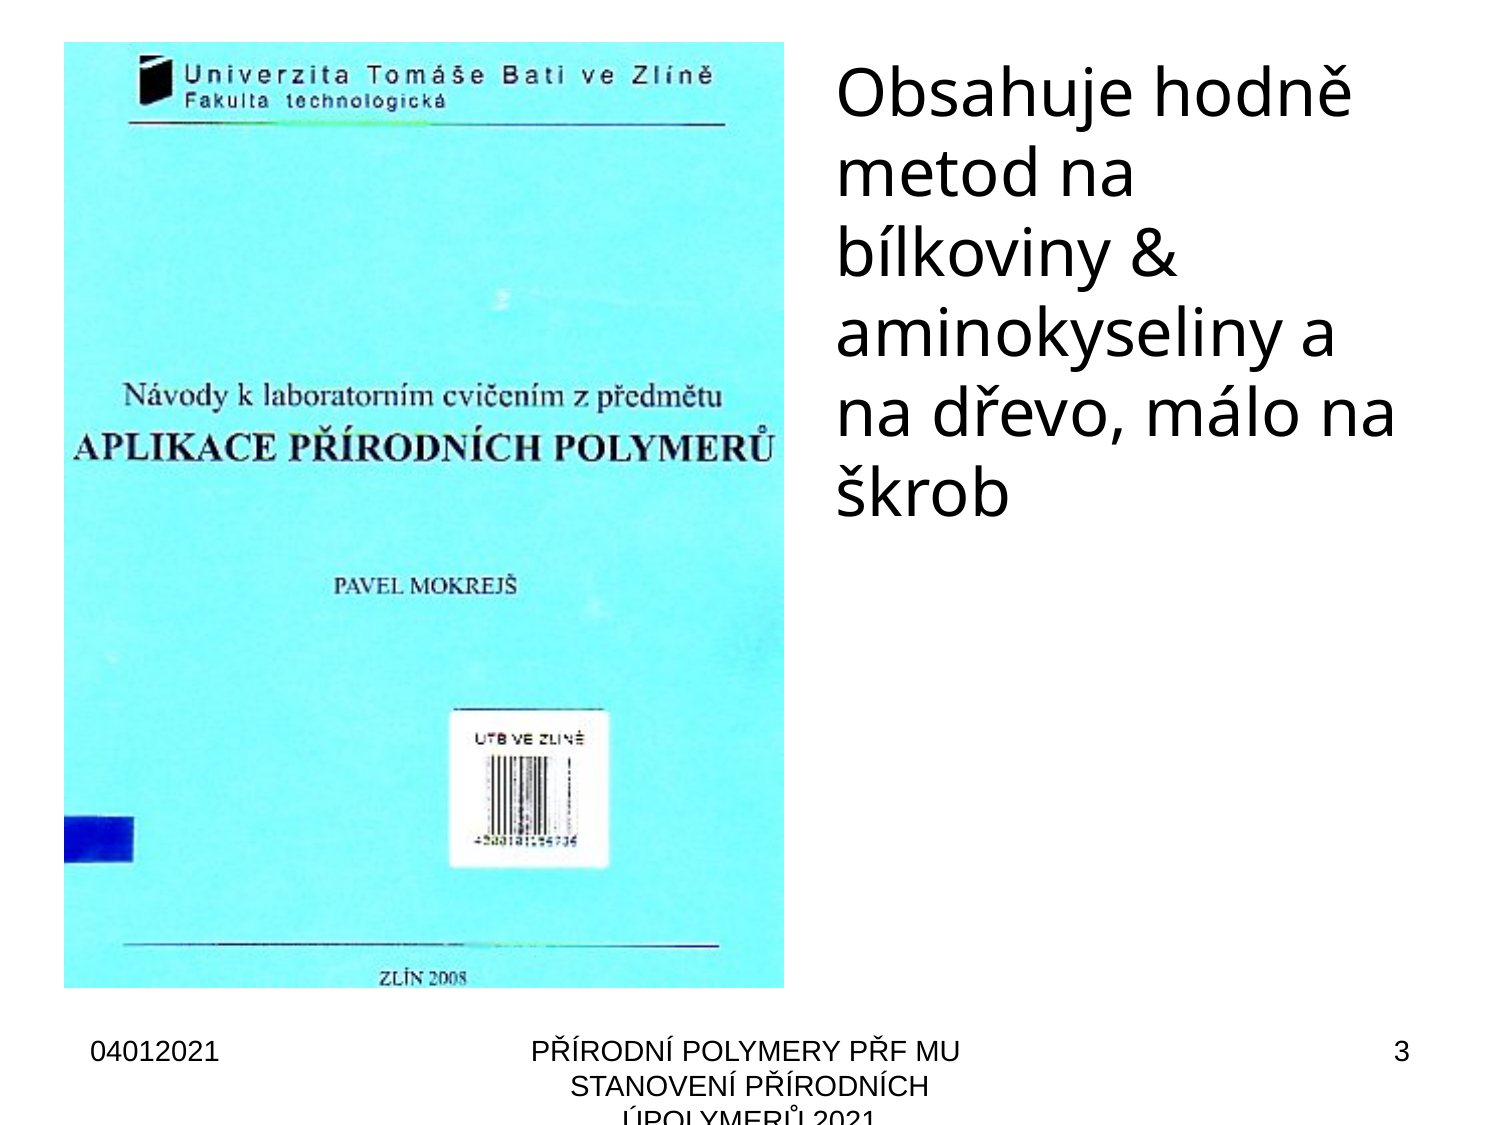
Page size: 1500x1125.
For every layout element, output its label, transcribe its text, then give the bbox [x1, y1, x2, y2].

slide_number 3 [1074, 1024, 1426, 1103]
footer PŘÍRODNÍ POLYMERY PŘF MU STANOVENÍ PŘÍRODNÍCH ÚPOLYMERŮ 2021 [512, 1024, 988, 1103]
slide_number 04012021 [74, 1024, 426, 1103]
picture [64, 42, 784, 988]
text_box Obsahuje hodně metod na bílkoviny & aminokyseliny a na dřevo, málo na škrob [820, 42, 1436, 538]
